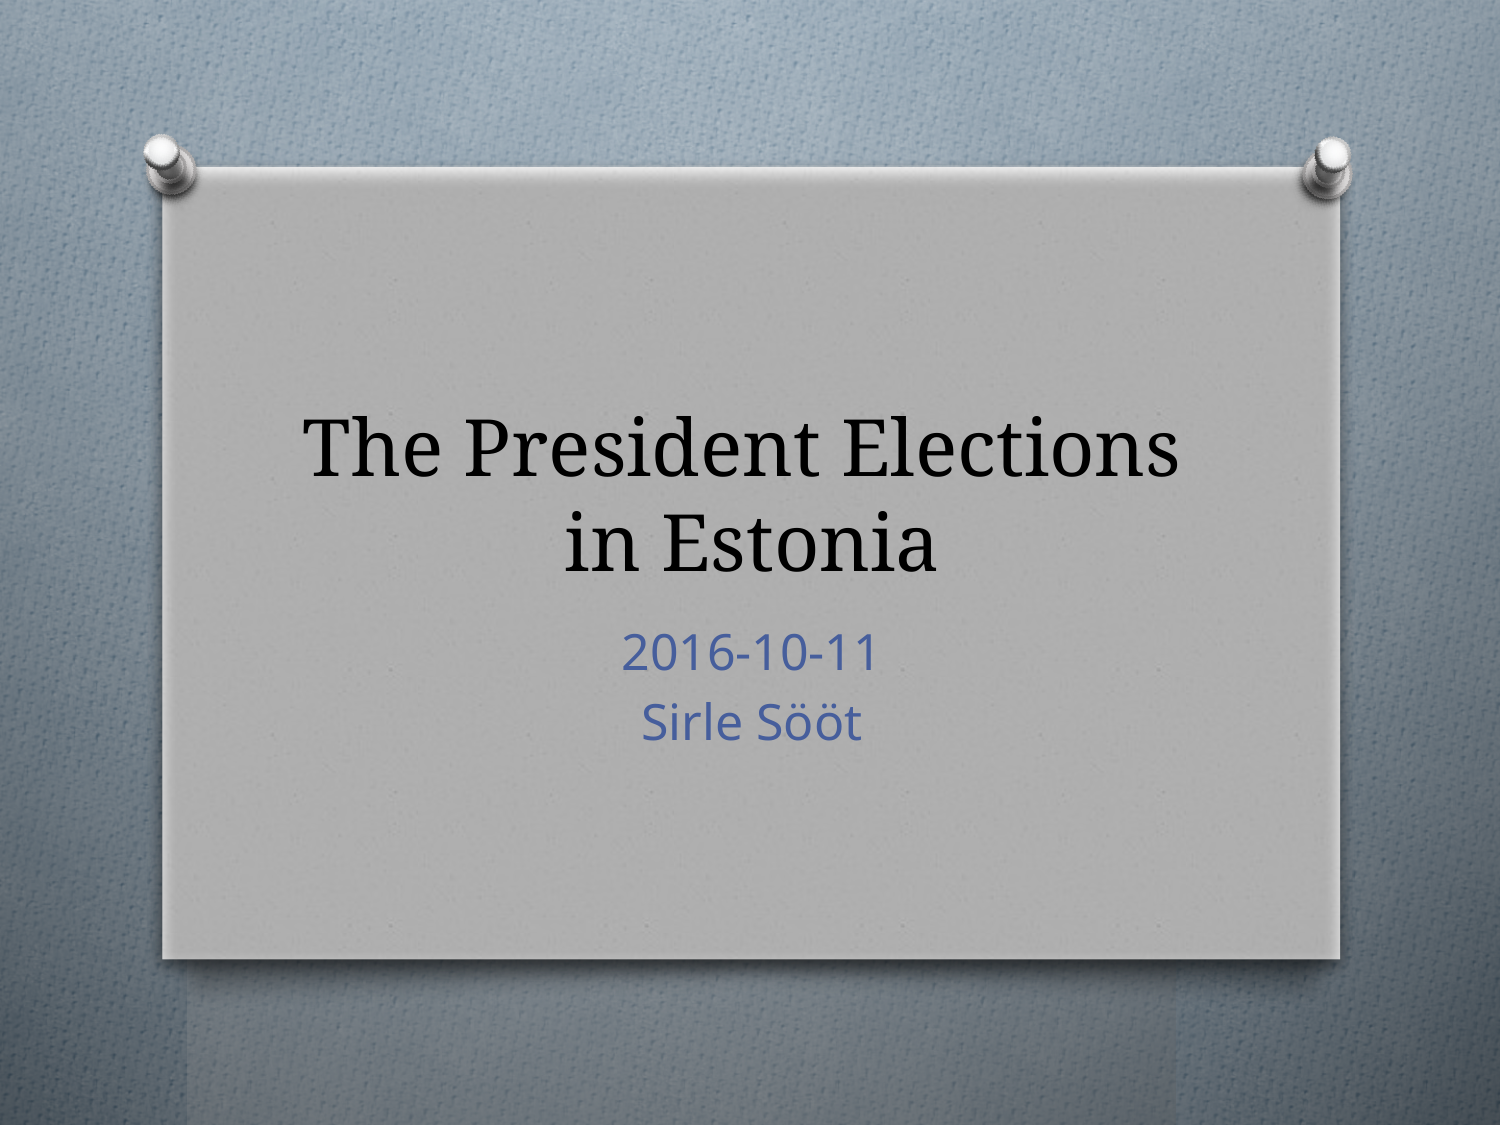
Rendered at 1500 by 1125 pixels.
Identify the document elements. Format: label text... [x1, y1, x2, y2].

picture [1274, 109, 1396, 230]
title The President Elections in Estonia [283, 294, 1223, 595]
subtitle 2016-10-11 Sirle Sööt [283, 612, 1221, 863]
picture [112, 100, 235, 224]
